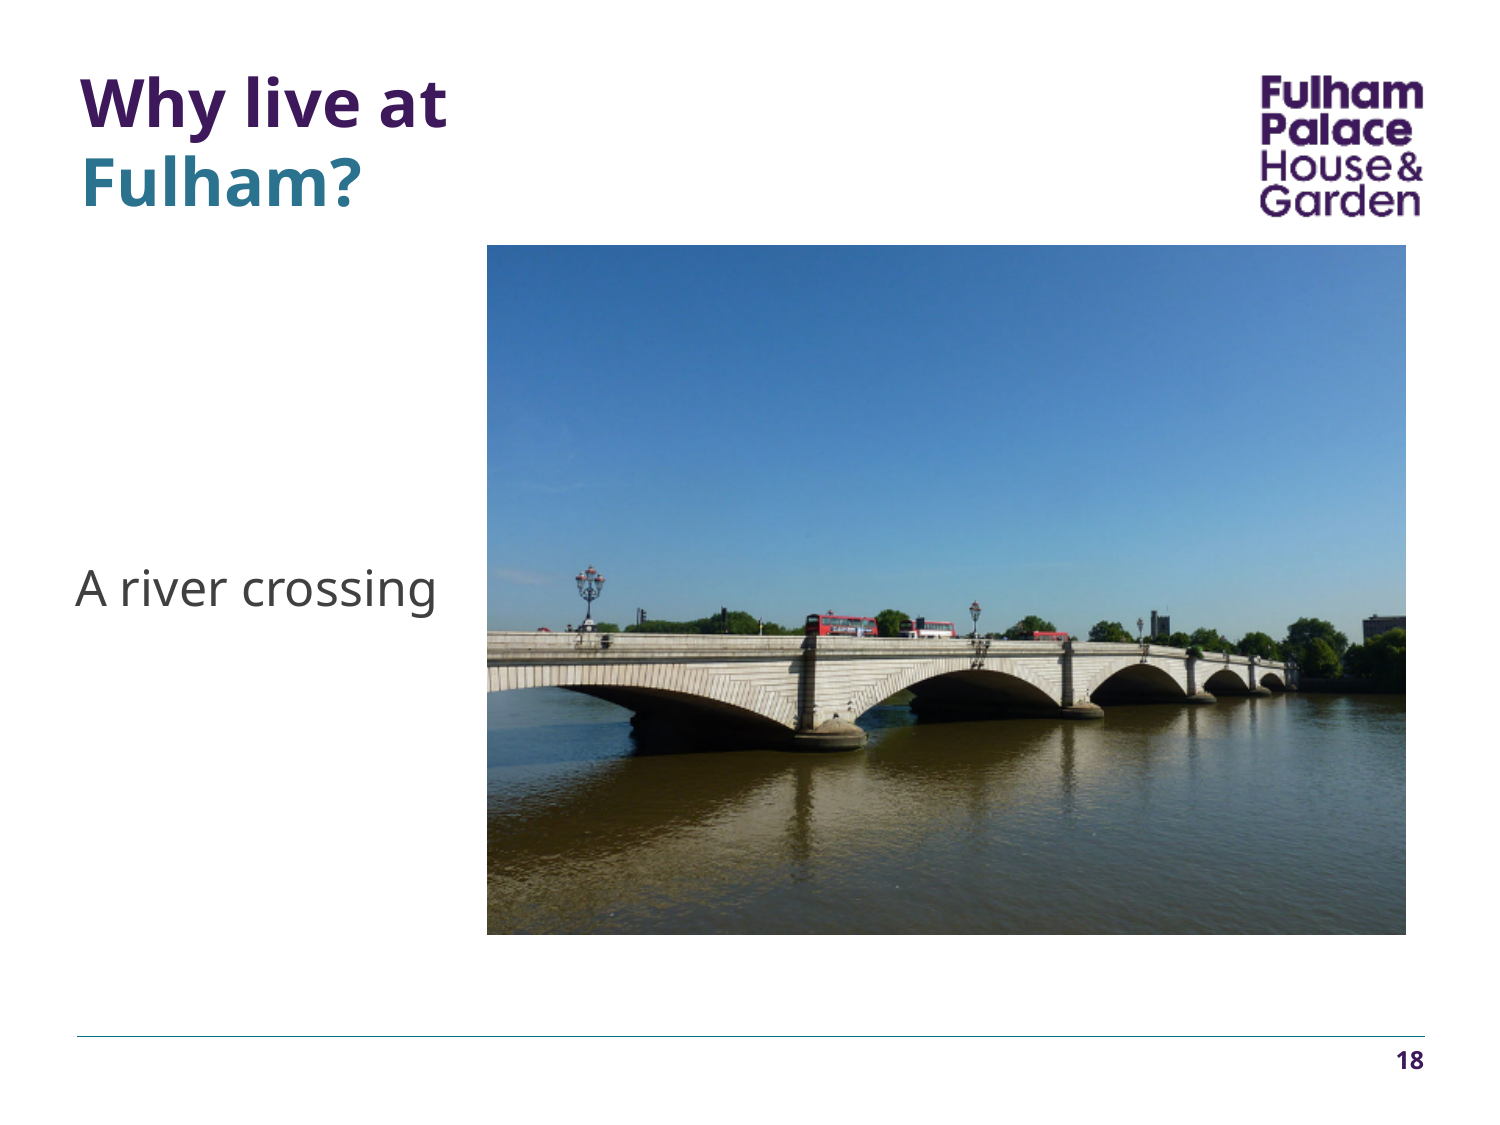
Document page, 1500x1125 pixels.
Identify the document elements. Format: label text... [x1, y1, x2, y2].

footer [60, 1031, 536, 1092]
list Fulham? [65, 149, 963, 226]
list A river crossing [60, 548, 482, 632]
picture [1242, 57, 1442, 236]
slide_number 18 [1089, 1031, 1439, 1092]
list Why live at [65, 68, 963, 149]
picture [487, 245, 1406, 935]
